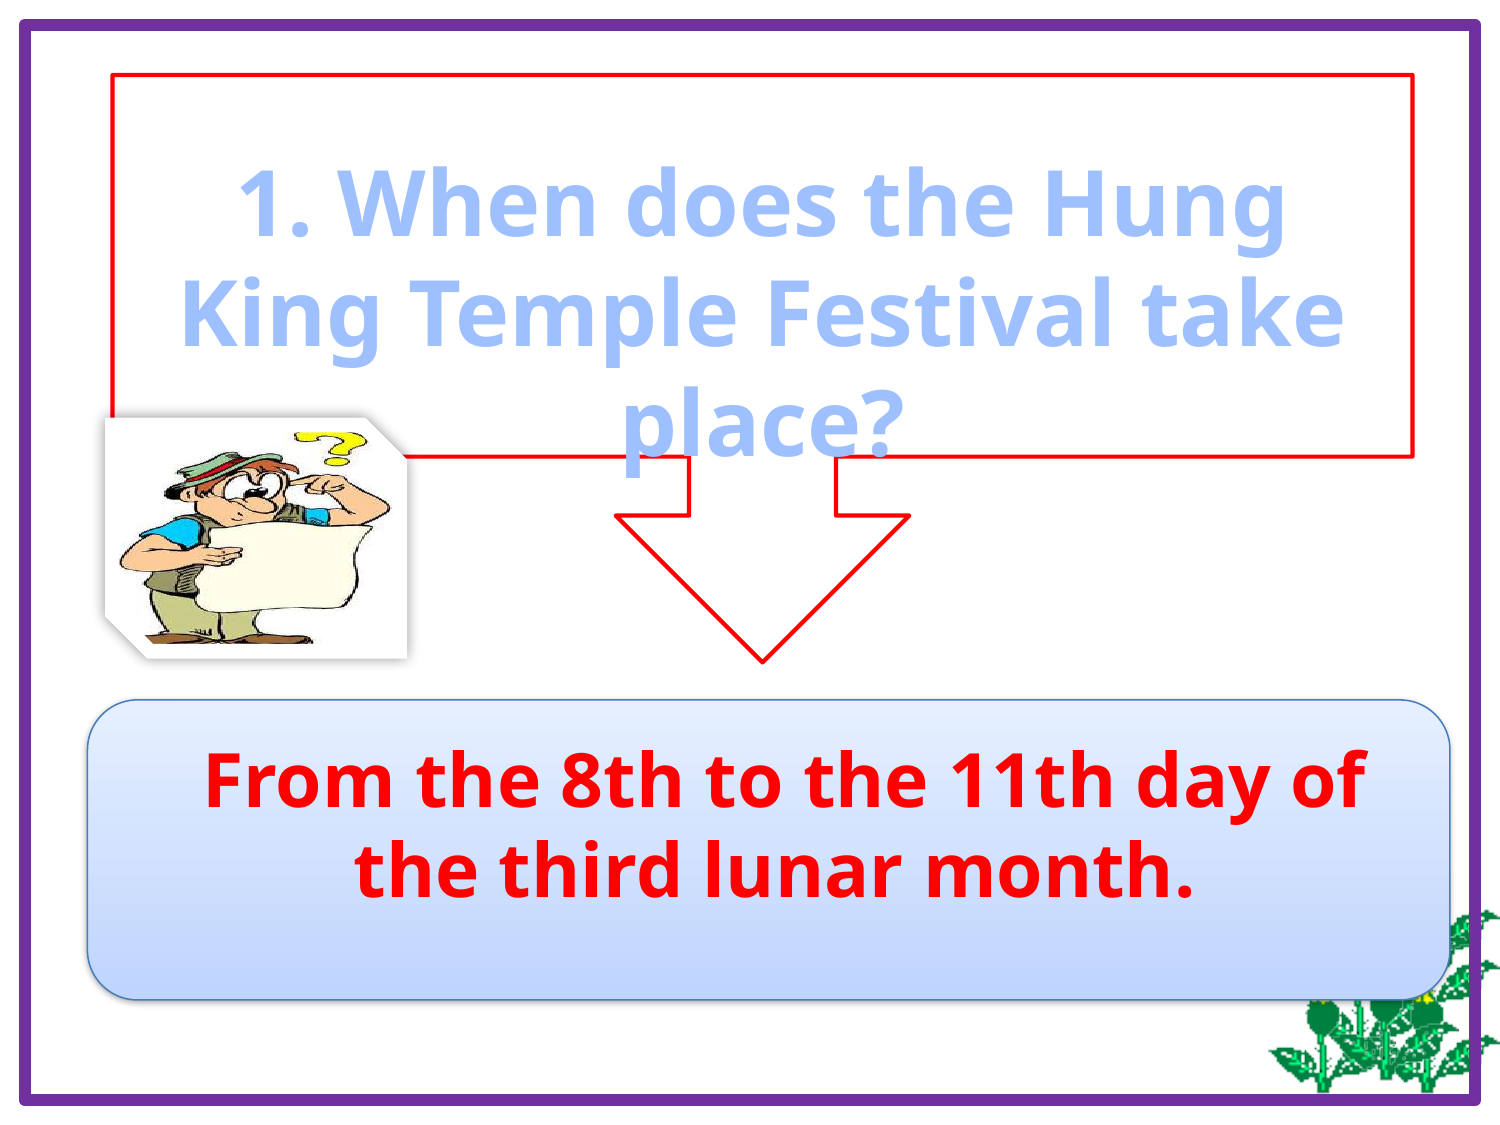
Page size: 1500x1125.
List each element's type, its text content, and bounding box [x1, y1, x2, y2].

text_box [110, 72, 1415, 459]
text_box 1. When does the Hung King Temple Festival take place? [150, 137, 1375, 483]
picture [112, 424, 401, 652]
text_box [23, 23, 1477, 1102]
text_box From the 8th to the 11th day of the third lunar month. [162, 724, 1388, 920]
text_box [86, 699, 1451, 1001]
picture [1266, 837, 1500, 1092]
text_box [613, 483, 912, 665]
